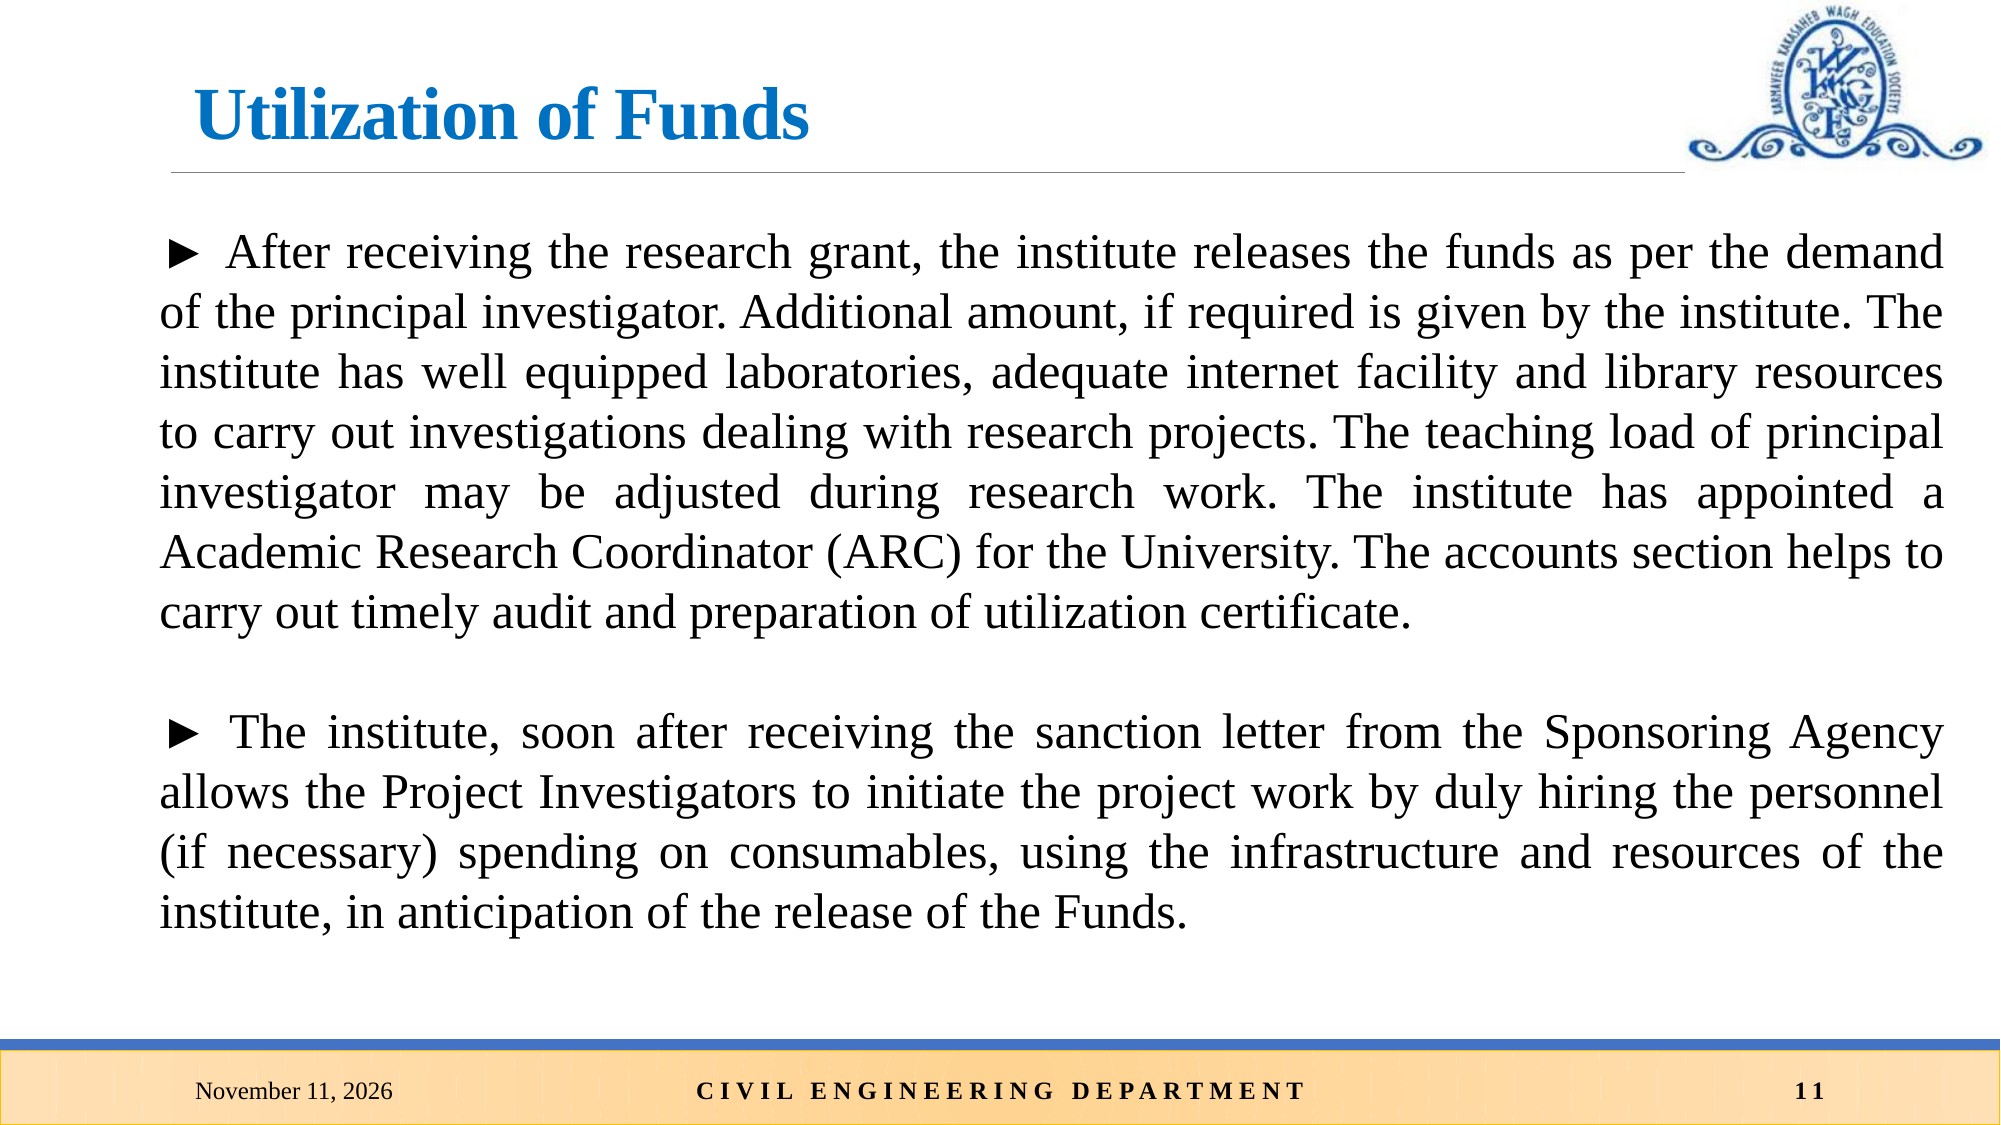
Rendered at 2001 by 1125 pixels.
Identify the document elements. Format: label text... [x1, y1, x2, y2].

title Utilization of Funds [178, 15, 849, 210]
text_box ► After receiving the research grant, the institute releases the funds as per the demand of the principal investigator. Additional amount, if required is given by the institute. The institute has well equipped laboratories, adequate internet facility and library resources to carry out investigations dealing with research projects. The teaching load of principal investigator may be adjusted during research work. The institute has appointed a Academic Research Coordinator (ARC) for the University. The accounts section helps to carry out timely audit and preparation of utilization certificate. ► The institute, soon after receiving the sanction letter from the Sponsoring Agency allows the Project Investigators to initiate the project work by duly hiring the personnel (if necessary) spending on consumables, using the infrastructure and resources of the institute, in anticipation of the release of the Funds. [144, 210, 1961, 493]
slide_number 11 [1624, 1059, 1840, 1120]
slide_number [179, 1059, 586, 1120]
picture [1684, 0, 1990, 174]
footer Civil Engineering Department [604, 1059, 1396, 1120]
